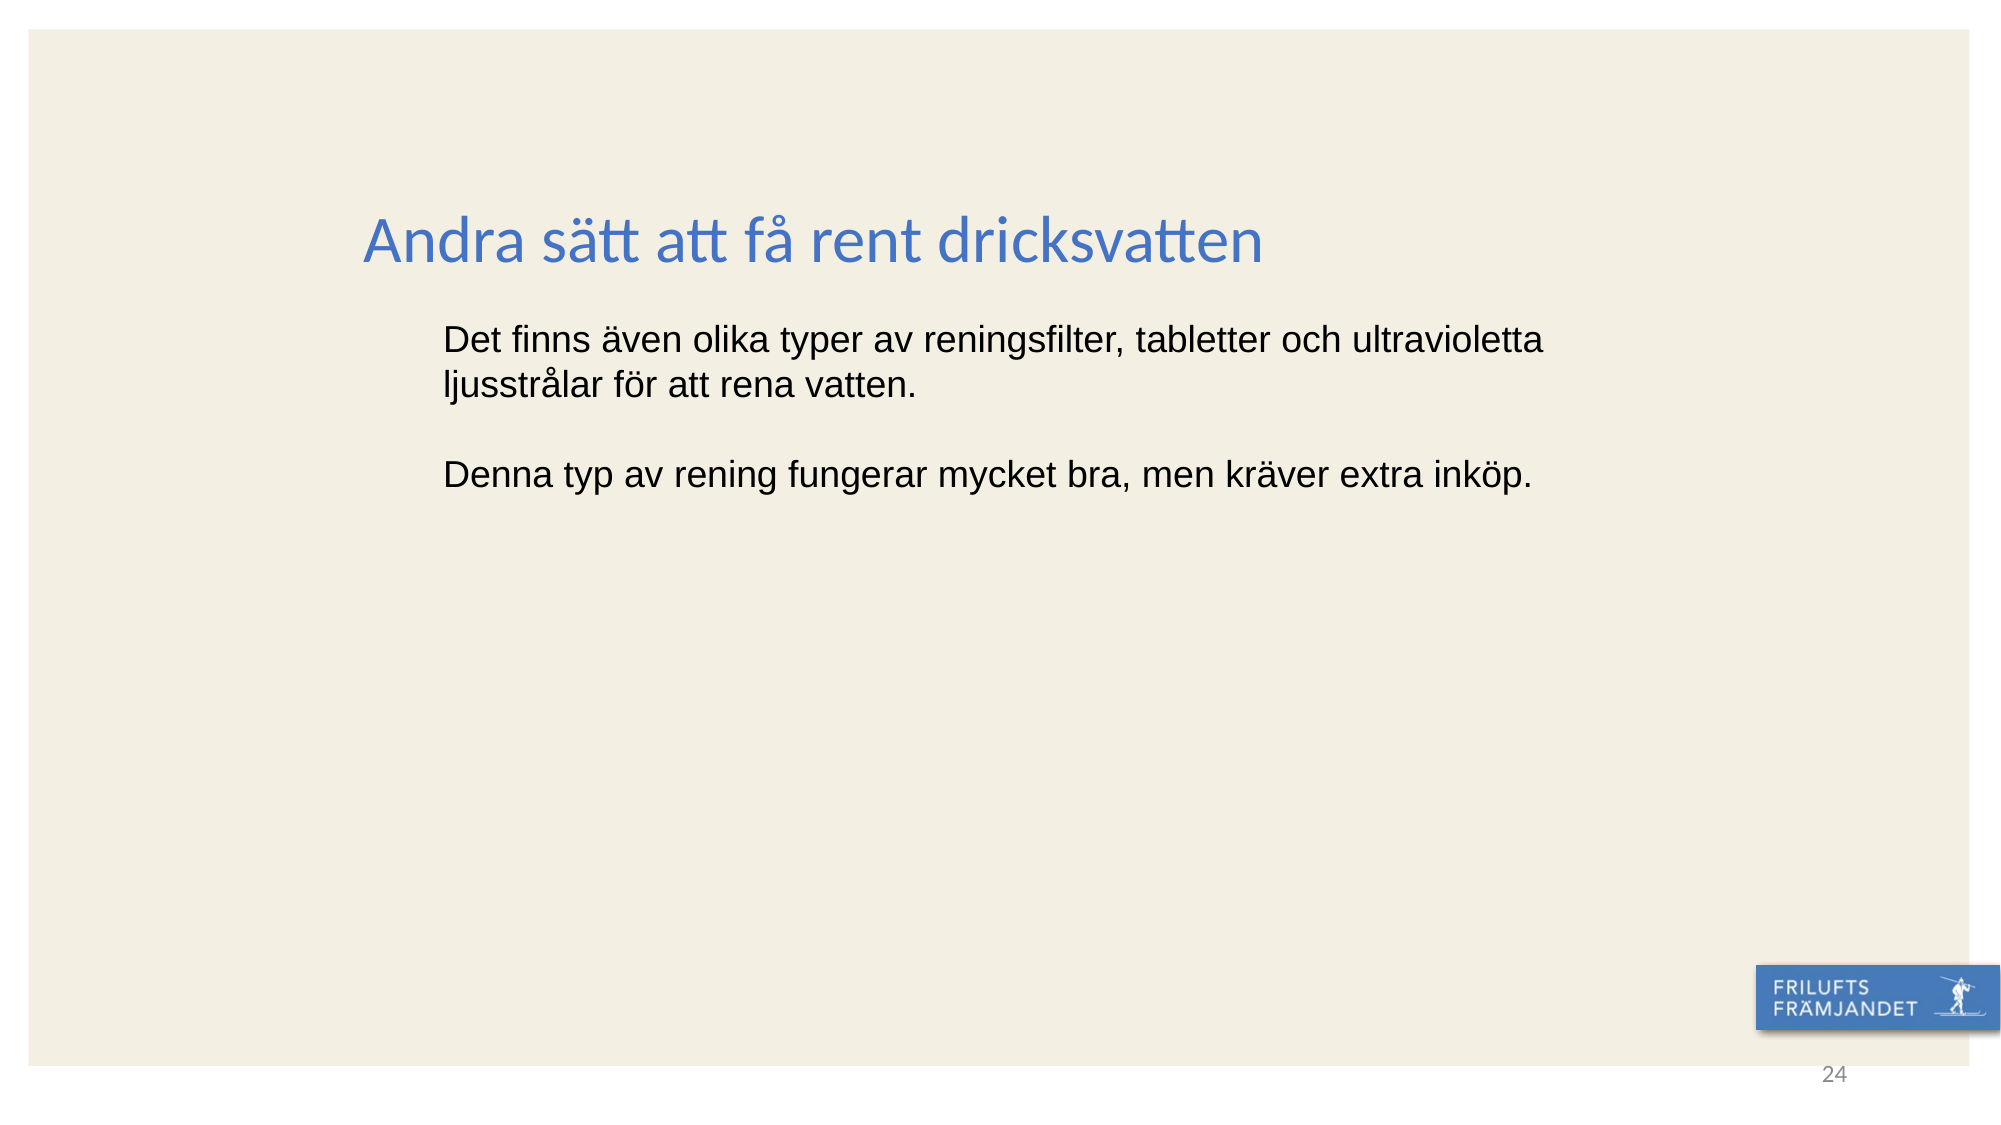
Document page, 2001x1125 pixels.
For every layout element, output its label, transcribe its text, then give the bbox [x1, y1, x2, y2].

text_box Det finns även olika typer av reningsfilter, tabletter och ultravioletta ljusstrålar för att rena vatten. Denna typ av rening fungerar mycket bra, men kräver extra inköp. [428, 307, 1570, 503]
picture [1756, 965, 2000, 1030]
text_box [27, 28, 1970, 1067]
text_box Andra sätt att få rent dricksvatten [349, 188, 1649, 284]
slide_number 24 [1412, 1042, 1863, 1103]
